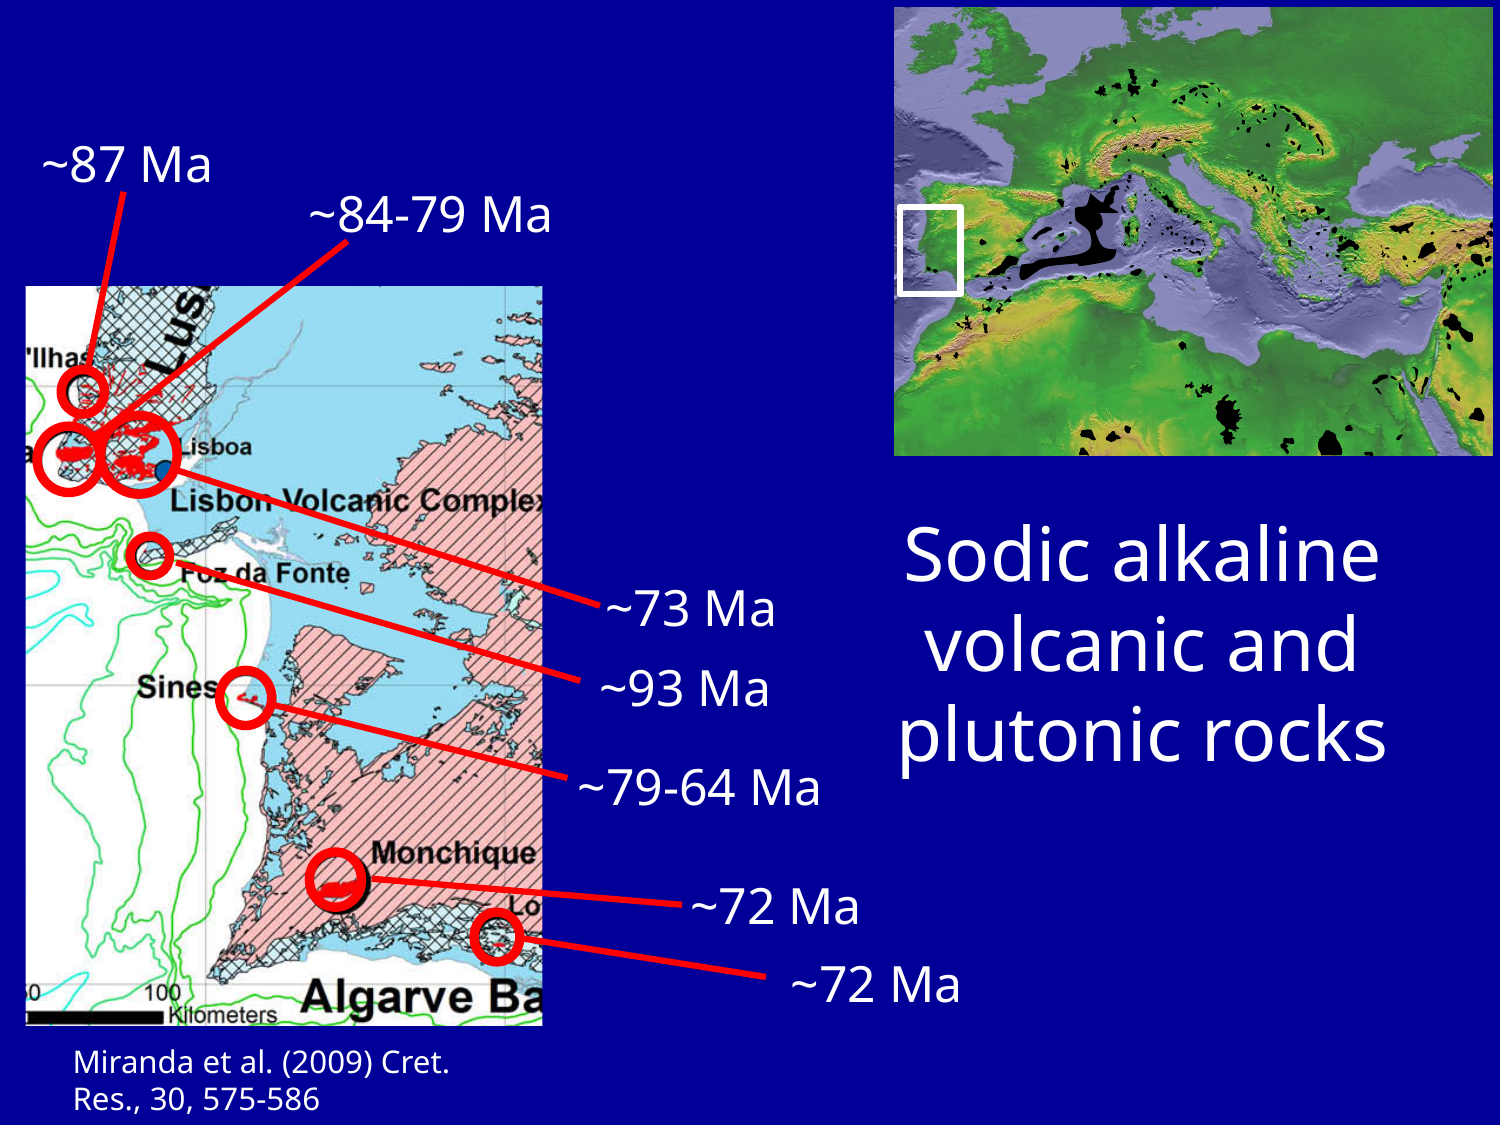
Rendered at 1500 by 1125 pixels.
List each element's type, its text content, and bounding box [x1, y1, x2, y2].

picture [894, 7, 1493, 456]
text_box Sodic alkaline volcanic and plutonic rocks [1004, 499, 1461, 784]
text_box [25, 124, 999, 1026]
text_box Miranda et al. (2009) Cret. Res., 30, 575-586 [57, 1035, 525, 1125]
